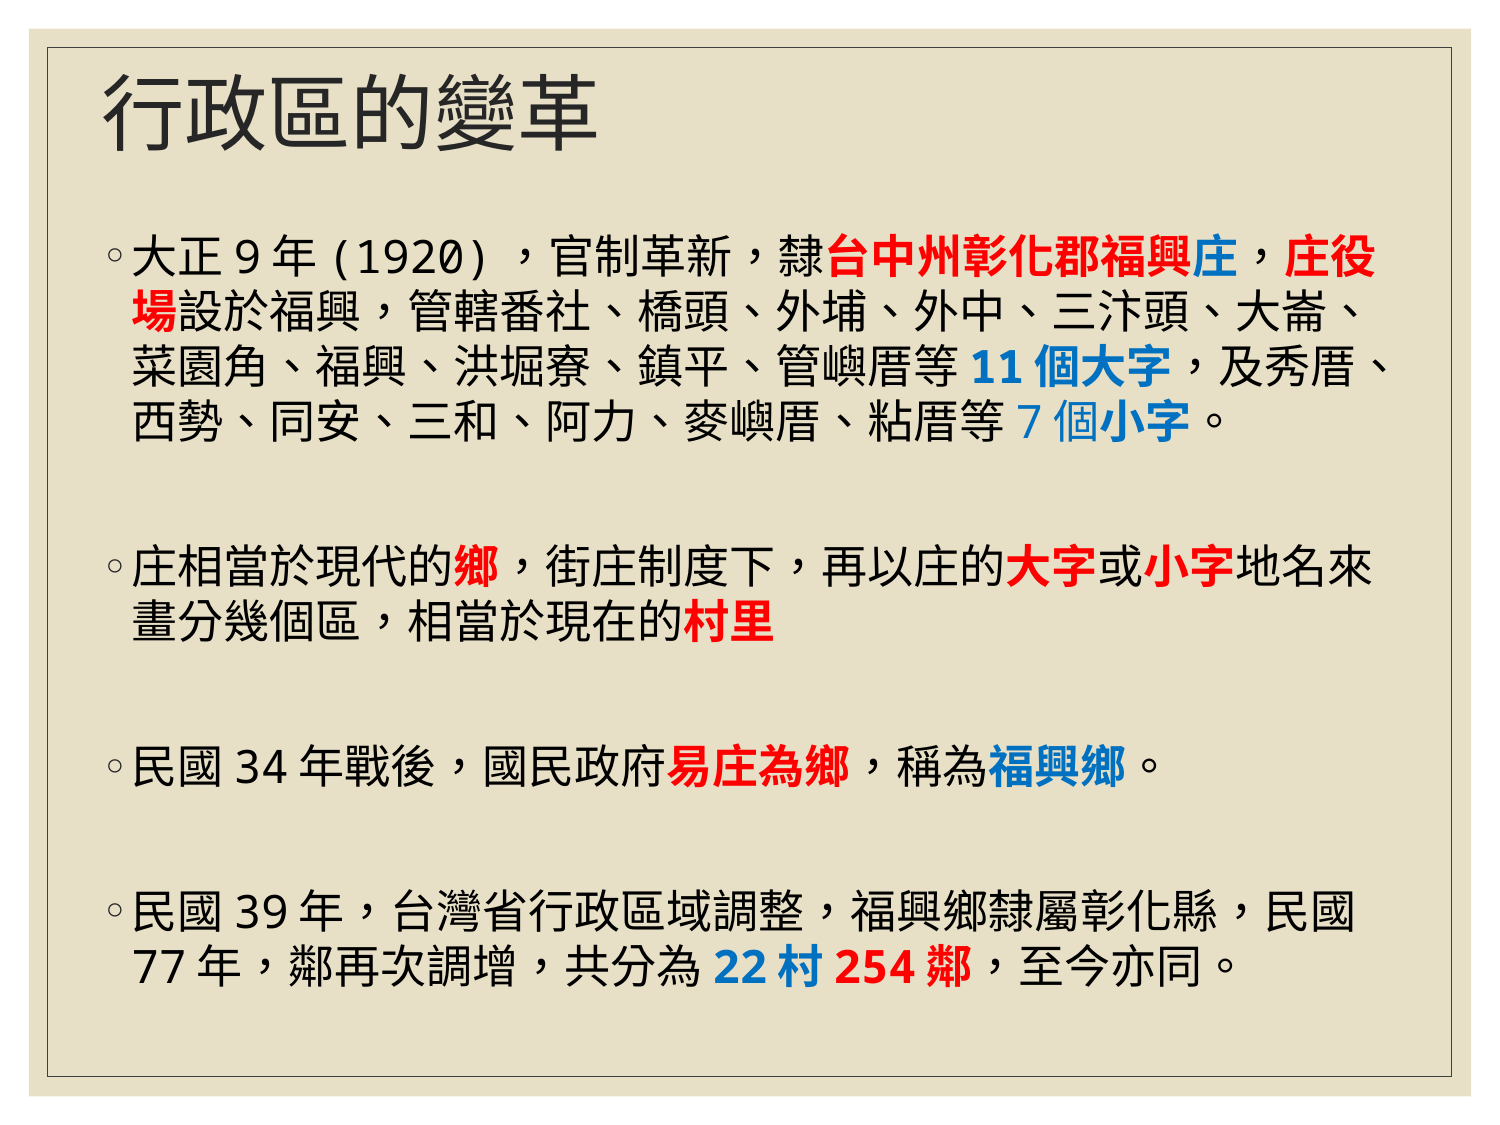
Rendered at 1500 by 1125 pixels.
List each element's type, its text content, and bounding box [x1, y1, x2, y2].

title 行政區的變革 [86, 54, 1319, 181]
list 大正9年(1920)，官制革新，隸台中州彰化郡福興庄，庄役場設於福興，管轄番社、橋頭、外埔、外中、三汴頭、大崙、菜園角、福興、洪堀寮、鎮平、管嶼厝等11個大字，及秀厝、西勢、同安、三和、阿力、麥嶼厝、粘厝等7個小字。 庄相當於現代的鄉，街庄制度下，再以庄的大字或小字地名來畫分幾個區，相當於現在的村里 民國34年戰後，國民政府易庄為鄉，稱為福興鄉。 民國39年，台灣省行政區域調整，福興鄉隸屬彰化縣，民國77年，鄰再次調增，共分為22村254鄰，至今亦同。 [86, 219, 1400, 1046]
